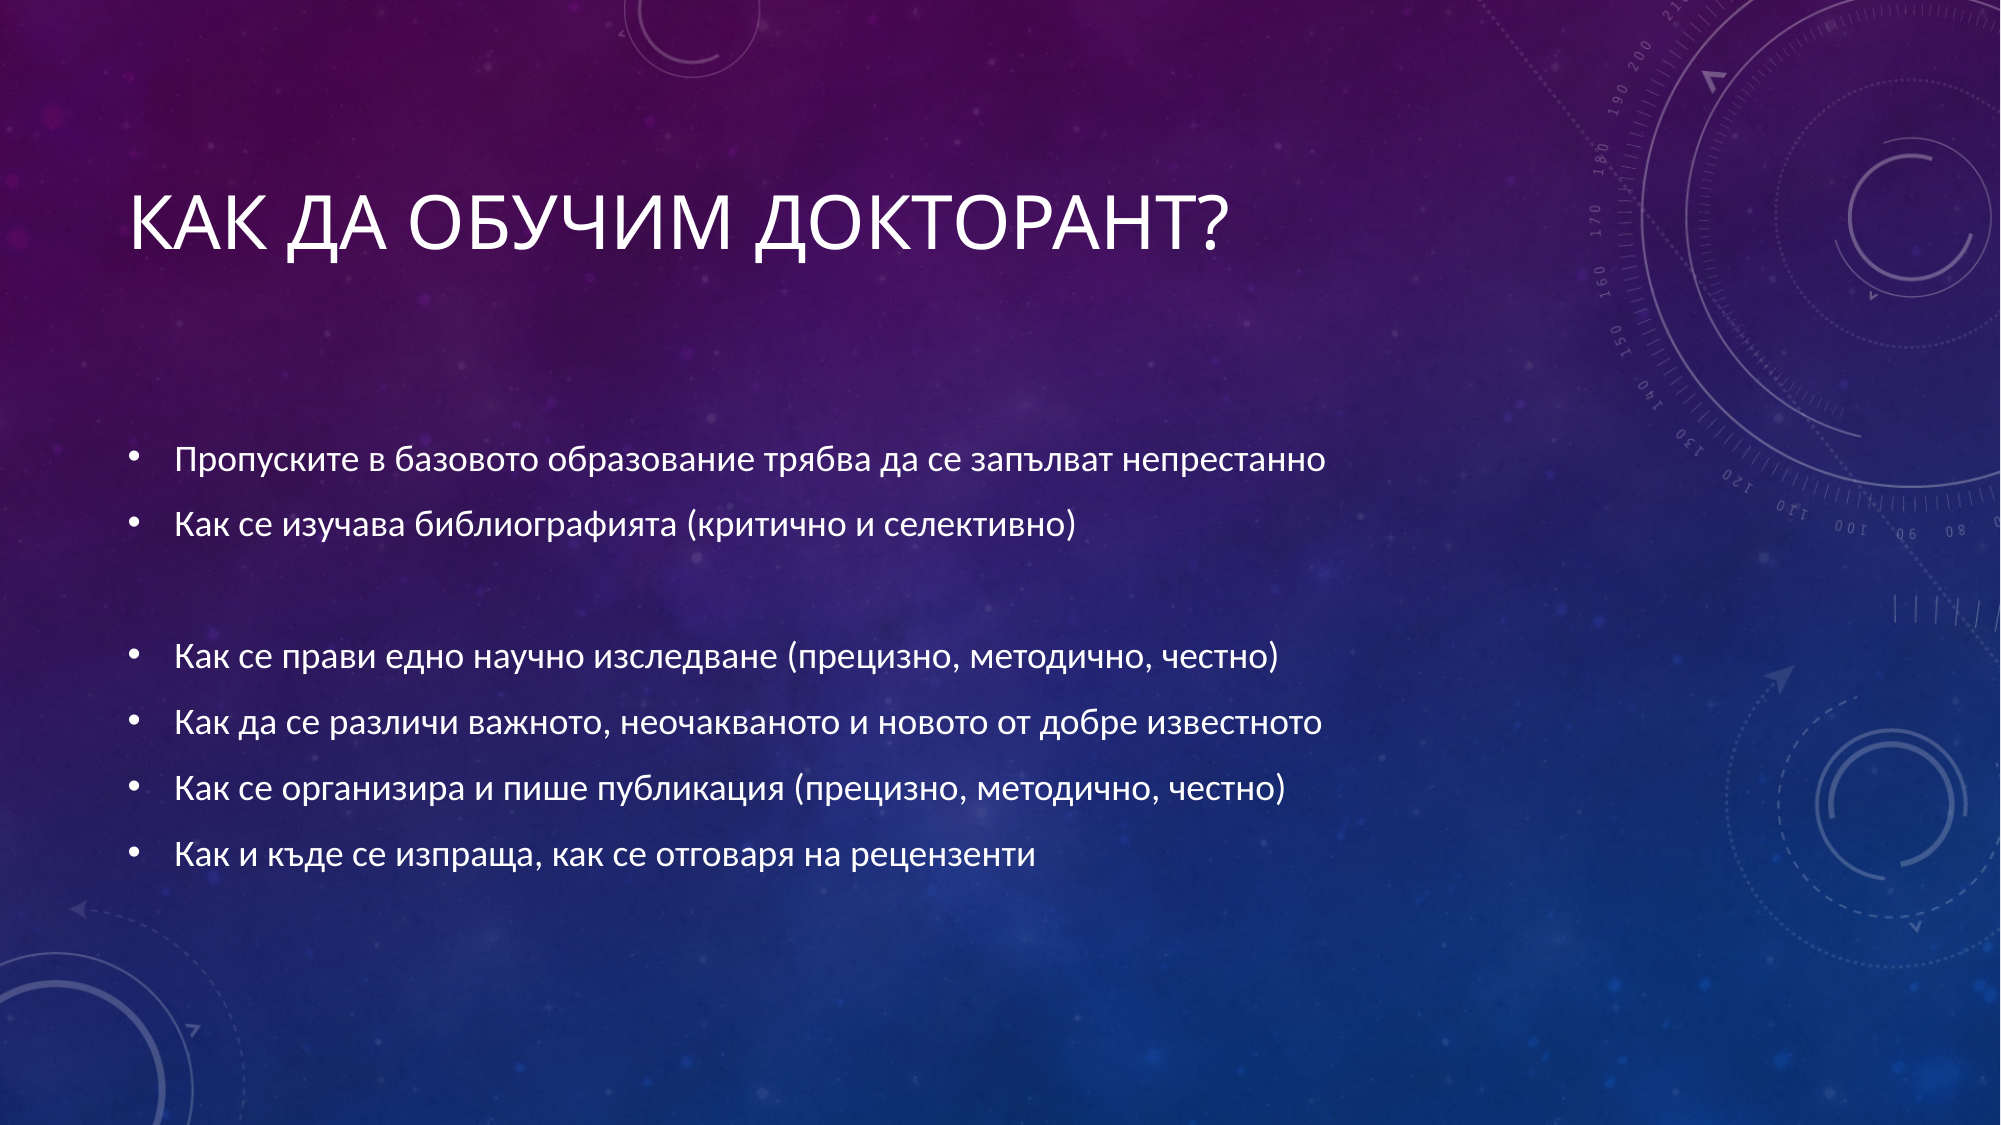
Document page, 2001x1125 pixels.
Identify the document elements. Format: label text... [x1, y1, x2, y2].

picture [0, 0, 2001, 1125]
title Как да обучим докторант? [112, 99, 1775, 320]
list Пропуските в базовото образование трябва да се запълват непрестанно Как се изучава библиографията (критично и селективно) Как се прави едно научно изследване (прецизно, методично, честно) Как да се различи важното, неочакваното и новото от добре известното Как се организира и пише публикация (прецизно, методично, честно) Как и къде се изпраща, как се отговаря на рецензенти [112, 320, 1775, 1053]
